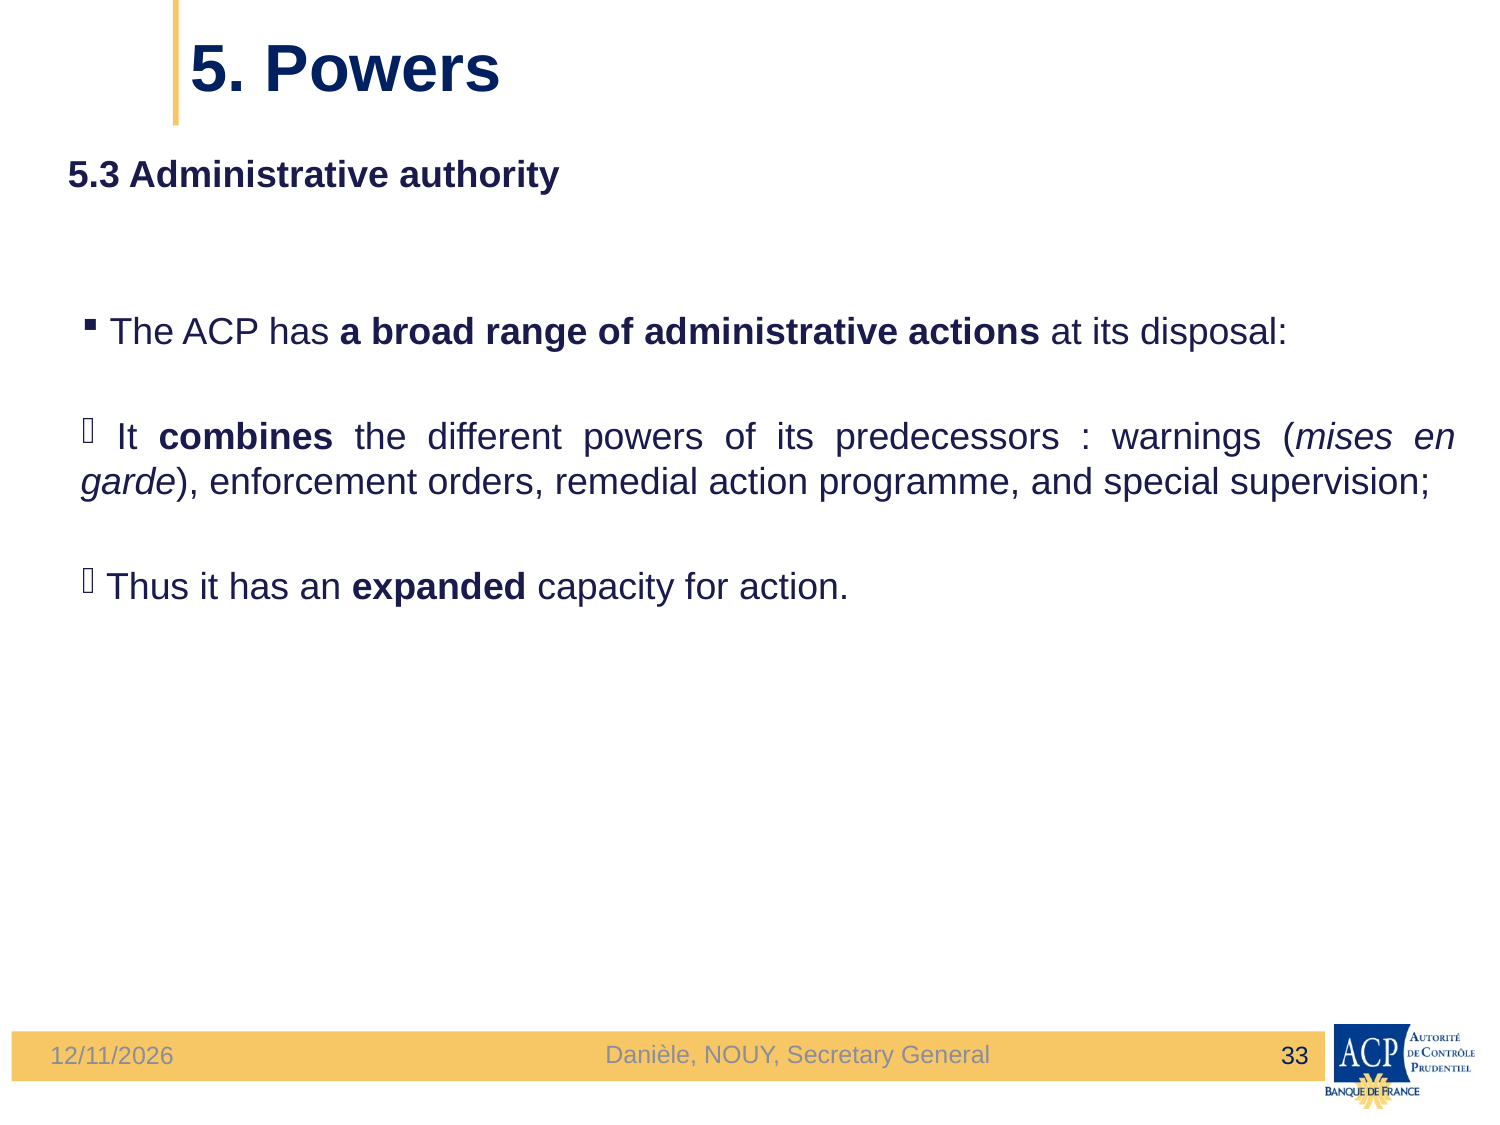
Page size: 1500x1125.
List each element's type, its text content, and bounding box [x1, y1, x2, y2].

text_box 33 [1253, 1031, 1336, 1079]
footer Danièle, NOUY, Secretary General [503, 1029, 1093, 1079]
picture [1325, 1024, 1475, 1109]
list 5.3 Administrative authority The ACP has a broad range of administrative actions at its disposal: It combines the different powers of its predecessors : warnings (mises en garde), enforcement orders, remedial action programme, and special supervision; Thus it has an expanded capacity for action. [52, 141, 1471, 209]
title 5. Powers [175, 0, 1263, 130]
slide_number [35, 1031, 386, 1079]
